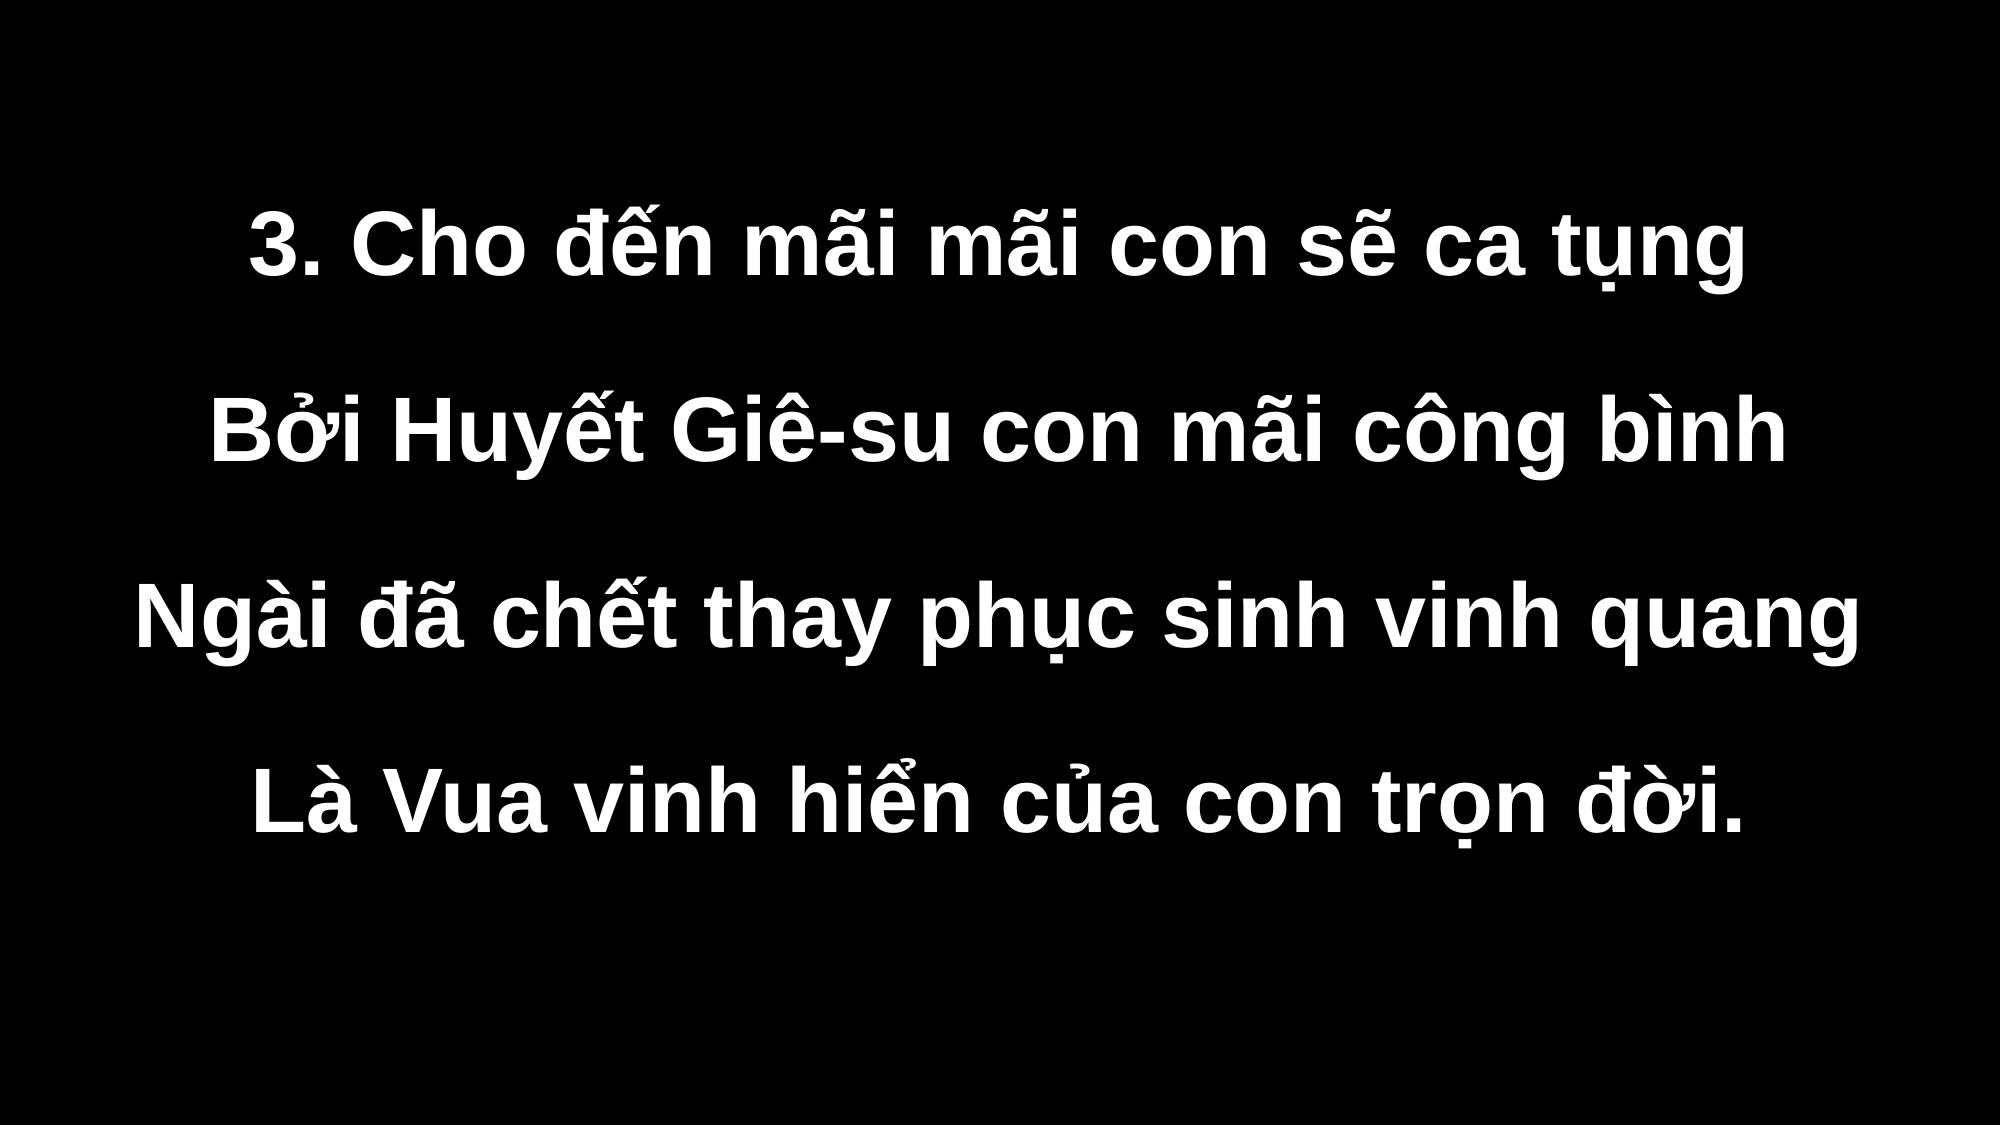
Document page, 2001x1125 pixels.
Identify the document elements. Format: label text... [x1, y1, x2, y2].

list 3. Cho đến mãi mãi con sẽ ca tụng Bởi Huyết Giê-su con mãi công bình Ngài đã chết thay phục sinh vinh quang Là Vua vinh hiển của con trọn đời. [0, 0, 2000, 1125]
